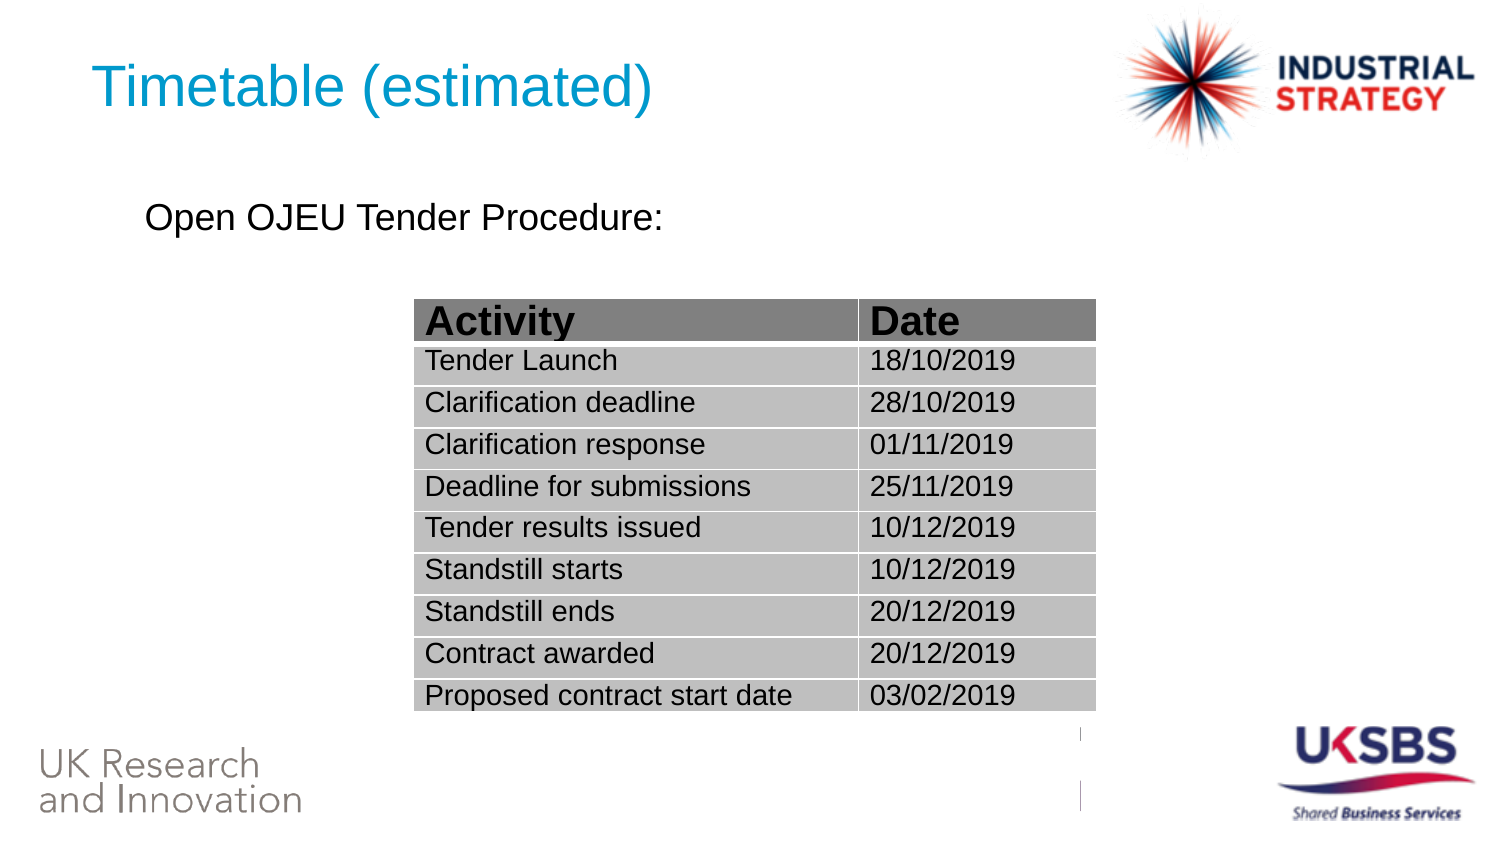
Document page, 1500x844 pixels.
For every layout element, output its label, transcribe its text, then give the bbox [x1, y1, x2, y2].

table_cell 10/12/2019 [859, 512, 1096, 552]
table_cell Clarification response [414, 429, 858, 469]
picture [1275, 726, 1480, 821]
table_cell 20/12/2019 [859, 638, 1096, 678]
text_box Open OJEU Tender Procedure: [129, 185, 1359, 694]
table_cell Tender Launch [414, 347, 858, 385]
picture [1098, 0, 1500, 173]
table_header Date [859, 299, 1096, 341]
table_cell 20/12/2019 [859, 596, 1096, 636]
table_cell Contract awarded [414, 638, 858, 678]
title Timetable (estimated) [76, 8, 1117, 158]
table_cell Deadline for submissions [414, 470, 858, 511]
table_cell 25/11/2019 [859, 470, 1096, 511]
table_cell 18/10/2019 [859, 347, 1096, 385]
table_cell 03/02/2019 [859, 680, 1096, 711]
text_box [76, 161, 1412, 751]
table_header Activity [414, 299, 858, 341]
table_cell Proposed contract start date [414, 680, 858, 711]
table_cell Standstill ends [414, 596, 858, 636]
table_cell 01/11/2019 [859, 429, 1096, 469]
table_cell Standstill starts [414, 554, 858, 594]
table_cell Tender results issued [414, 512, 858, 552]
table_cell 28/10/2019 [859, 387, 1096, 427]
table_cell 10/12/2019 [859, 554, 1096, 594]
table_cell Clarification deadline [414, 387, 858, 427]
